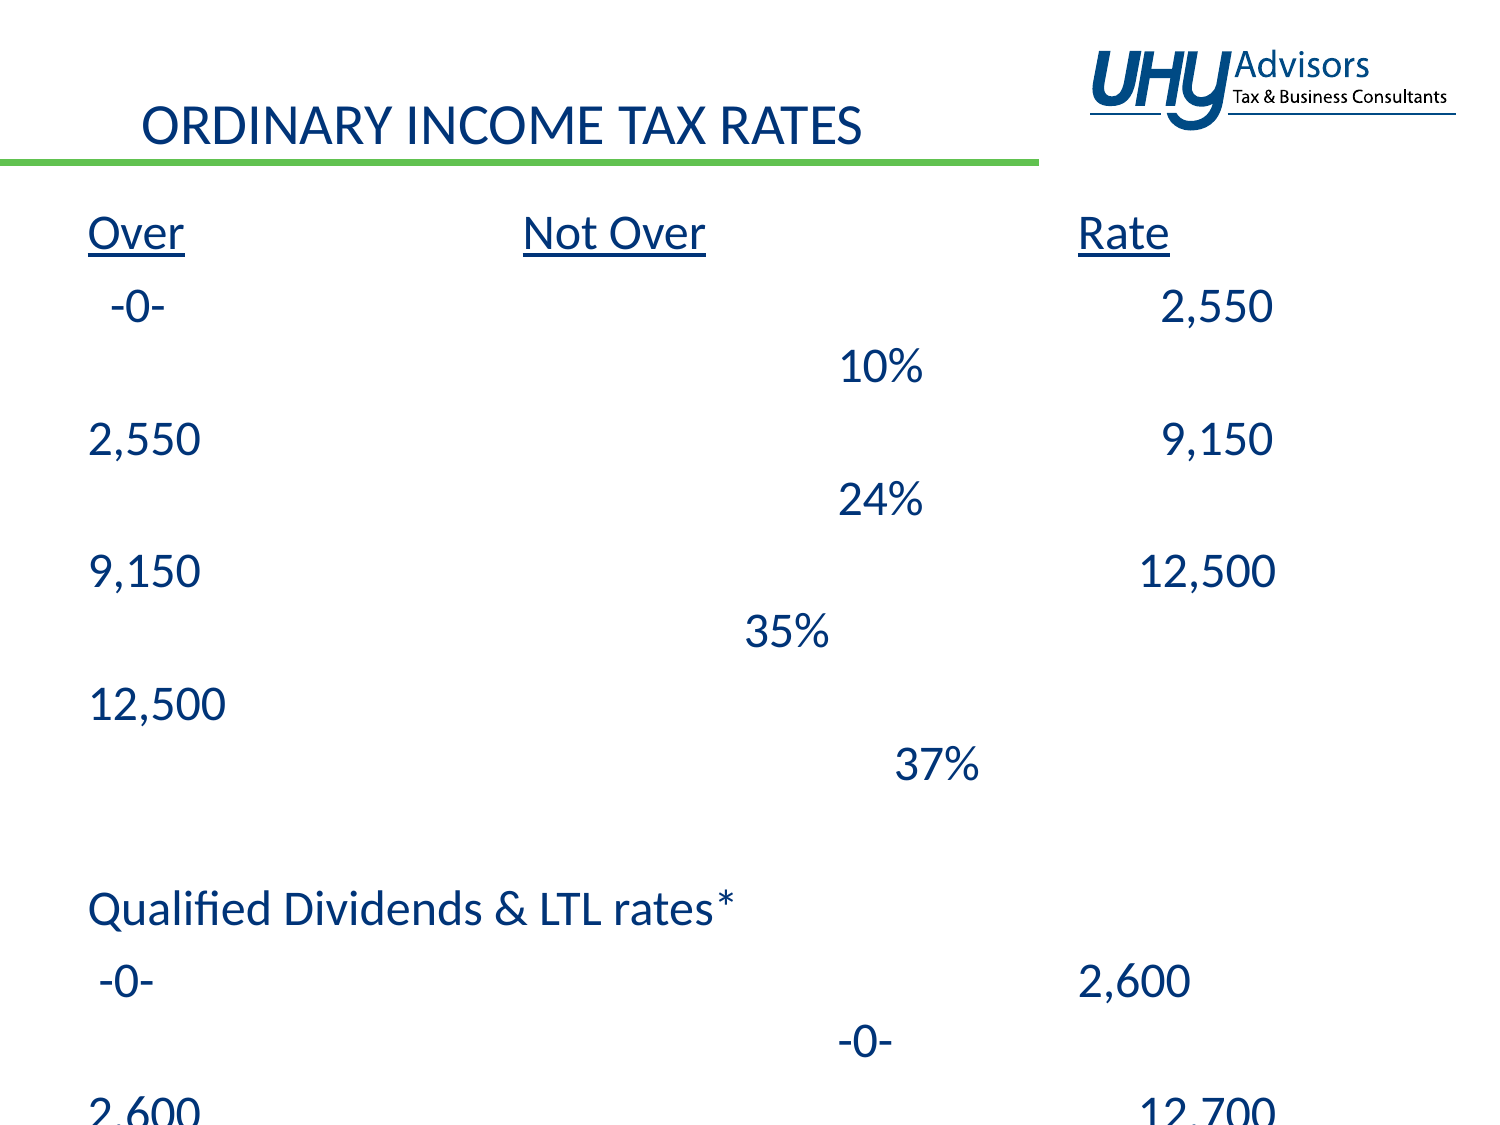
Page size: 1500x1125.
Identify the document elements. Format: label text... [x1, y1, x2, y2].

list Over Not Over Rate -0- 2,550 10% 2,550 9,150 24% 9,150 12,500 35% 12,500 37% Qualified Dividends & LTL rates* -0- 2,600 -0- 2,600 12,700 15% 12,700 20% *Add 3.8% Net Investment Income [87, 200, 1456, 930]
title ORDinary INCOME TAX RATES [141, 38, 1046, 157]
